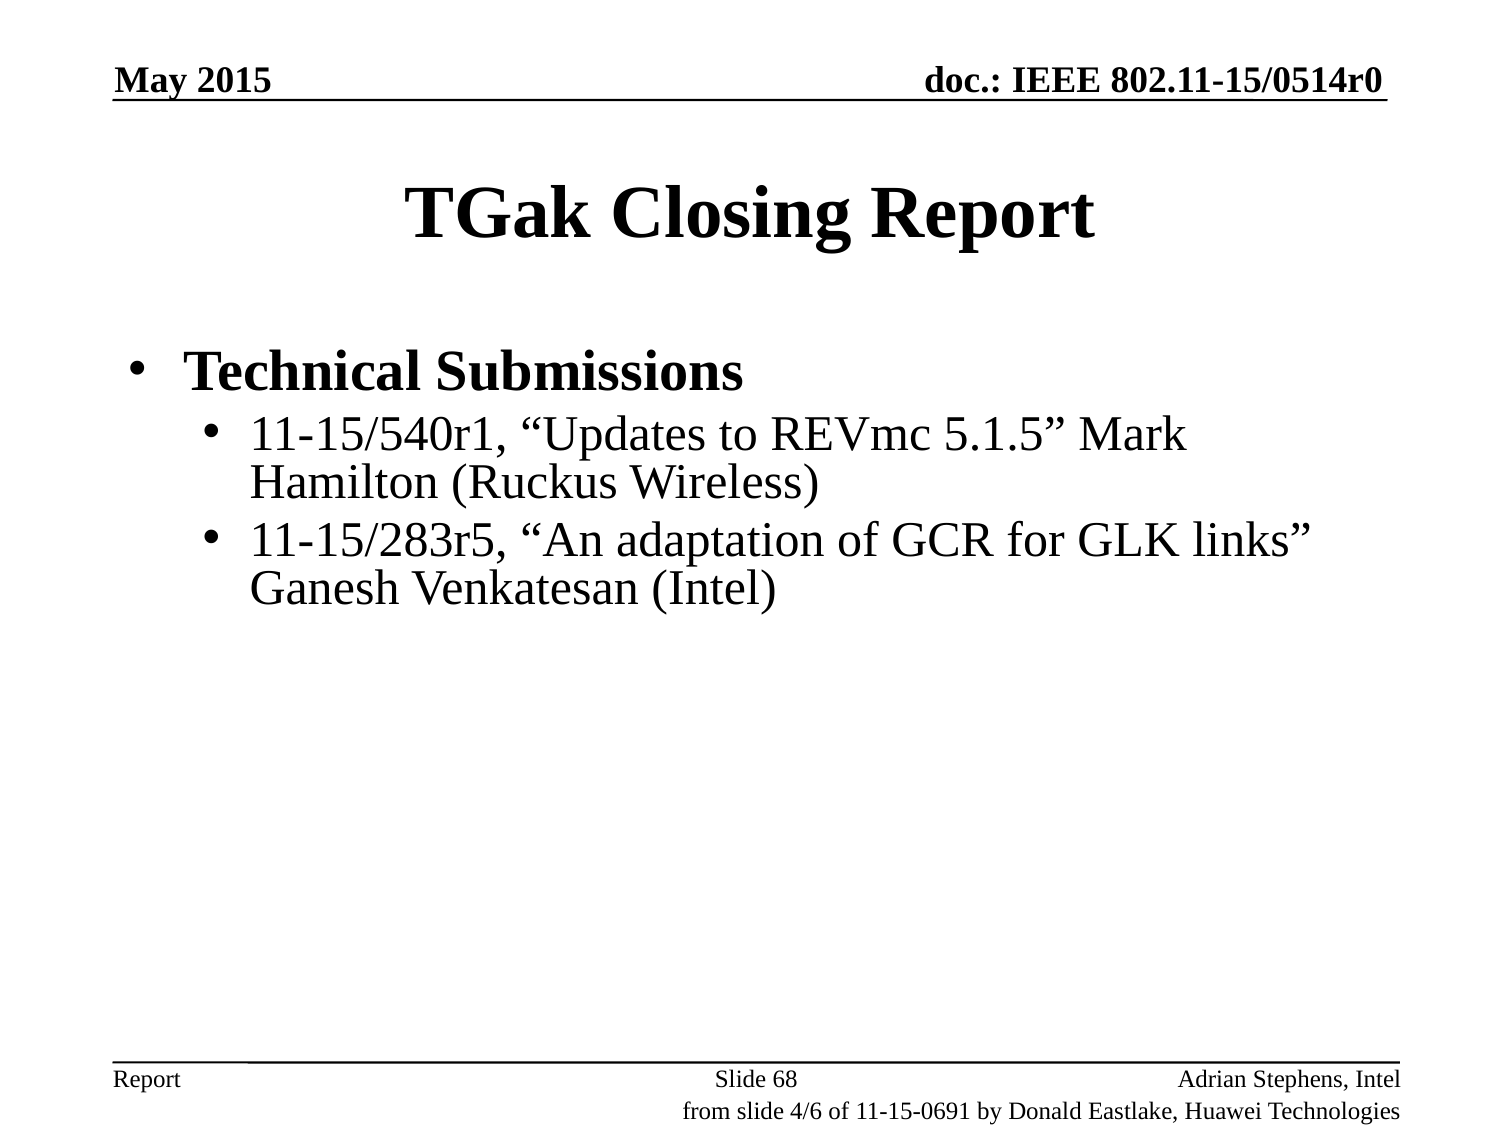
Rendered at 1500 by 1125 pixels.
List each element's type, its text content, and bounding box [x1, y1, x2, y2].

text_box from slide 4/6 of 11-15-0691 by Donald Eastlake, Huawei Technologies [343, 1087, 1417, 1125]
slide_number Slide 68 [711, 1061, 801, 1087]
title TGak Closing Report [112, 112, 1388, 303]
footer Adrian Stephens, Intel [1047, 1061, 1402, 1087]
list Technical Submissions 11-15/540r1, “Updates to REVmc 5.1.5” Mark Hamilton (Ruckus Wireless) 11-15/283r5, “An adaptation of GCR for GLK links” Ganesh Venkatesan (Intel) [112, 324, 1388, 1000]
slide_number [114, 54, 374, 101]
